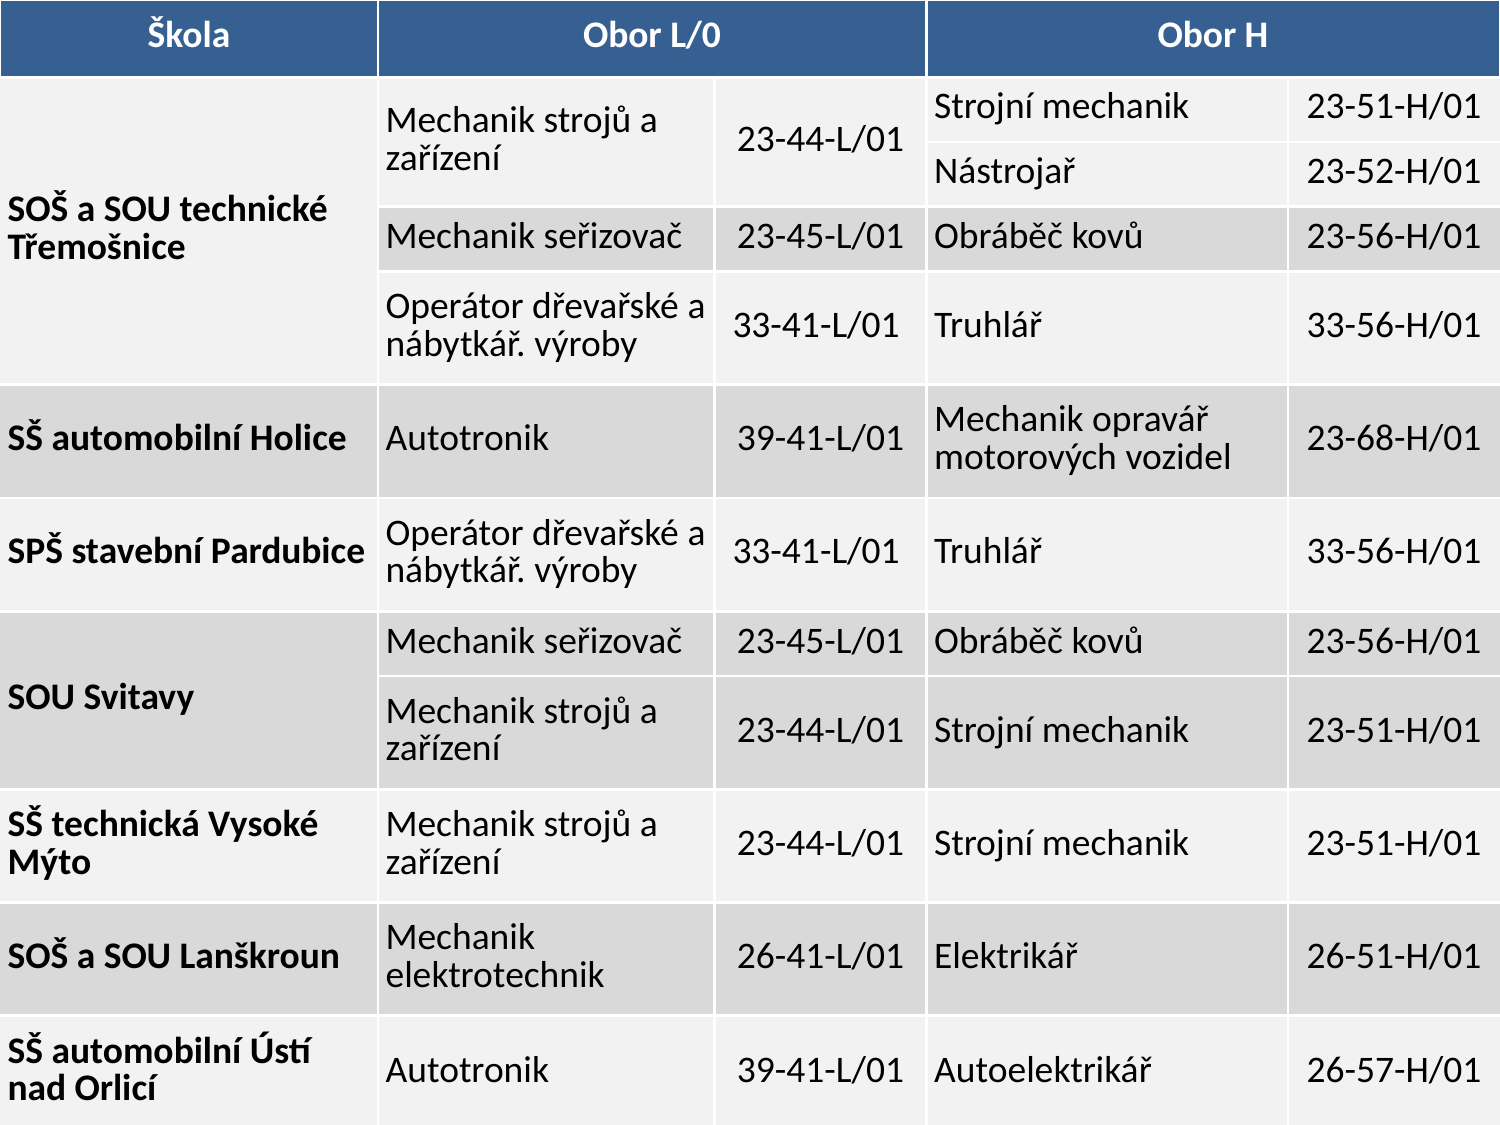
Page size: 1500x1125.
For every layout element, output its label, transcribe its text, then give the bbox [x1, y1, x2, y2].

table_cell SŠ automobilní Holice [0, 386, 377, 497]
table_cell 23-44-L/01 [716, 791, 925, 901]
table_cell SPŠ stavební Pardubice [0, 499, 377, 610]
table_cell Autoelektrikář [928, 1017, 1287, 1125]
table_cell Operátor dřevařské a nábytkář. výroby [379, 499, 713, 610]
table_cell Elektrikář [928, 904, 1287, 1014]
table_cell 39-41-L/01 [716, 1017, 925, 1125]
table_cell 23-44-L/01 [716, 677, 925, 788]
table_cell Obráběč kovů [928, 613, 1287, 675]
table_cell SOŠ a SOU Lanškroun [0, 904, 377, 1014]
table_cell Autotronik [379, 386, 713, 497]
table_cell 23-51-H/01 [1289, 79, 1500, 141]
table_cell 23-44-L/01 [716, 79, 925, 205]
table_cell 33-56-H/01 [1289, 273, 1500, 383]
table_cell Mechanik opravář motorových vozidel [928, 386, 1287, 497]
table_cell Nástrojař [928, 143, 1287, 205]
table_cell 26-57-H/01 [1289, 1017, 1500, 1125]
table_cell Mechanik strojů a zařízení [379, 791, 713, 901]
table_cell Mechanik elektrotechnik [379, 904, 713, 1014]
table_cell 33-41-L/01 [716, 499, 925, 610]
table_header Škola [1, 1, 377, 76]
table_cell Mechanik strojů a zařízení [379, 79, 713, 205]
table_cell SŠ technická Vysoké Mýto [0, 791, 377, 901]
table_cell Mechanik seřizovač [379, 613, 713, 675]
table_cell 23-51-H/01 [1289, 677, 1500, 788]
table_cell 26-41-L/01 [716, 904, 925, 1014]
table_cell 23-51-H/01 [1289, 791, 1500, 901]
picture [41, 1028, 479, 1094]
table_cell 33-41-L/01 [716, 273, 925, 383]
table_cell SOŠ a SOU technické Třemošnice [0, 79, 377, 383]
table_cell Mechanik strojů a zařízení [379, 677, 713, 788]
table_cell Truhlář [928, 273, 1287, 383]
table_cell 23-45-L/01 [716, 613, 925, 675]
table_cell Truhlář [928, 499, 1287, 610]
table_cell 39-41-L/01 [716, 386, 925, 497]
table_cell Strojní mechanik [928, 677, 1287, 788]
table_cell Mechanik seřizovač [379, 208, 713, 270]
table_cell 23-56-H/01 [1289, 208, 1500, 270]
table_cell SOU Svitavy [0, 613, 377, 788]
table_header Obor L/0 [379, 1, 925, 76]
table_cell Operátor dřevařské a nábytkář. výroby [379, 273, 713, 383]
table_cell Autotronik [379, 1017, 713, 1125]
table_cell 23-68-H/01 [1289, 386, 1500, 497]
table_header Obor H [928, 1, 1499, 76]
table_cell 33-56-H/01 [1289, 499, 1500, 610]
table_cell SŠ automobilní Ústí nad Orlicí [0, 1017, 377, 1125]
table_cell Strojní mechanik [928, 79, 1287, 141]
table_cell Strojní mechanik [928, 791, 1287, 901]
table_cell 23-45-L/01 [716, 208, 925, 270]
table_cell 26-51-H/01 [1289, 904, 1500, 1014]
table_cell 23-52-H/01 [1289, 143, 1500, 205]
table_cell Obráběč kovů [928, 208, 1287, 270]
table_cell 23-56-H/01 [1289, 613, 1500, 675]
